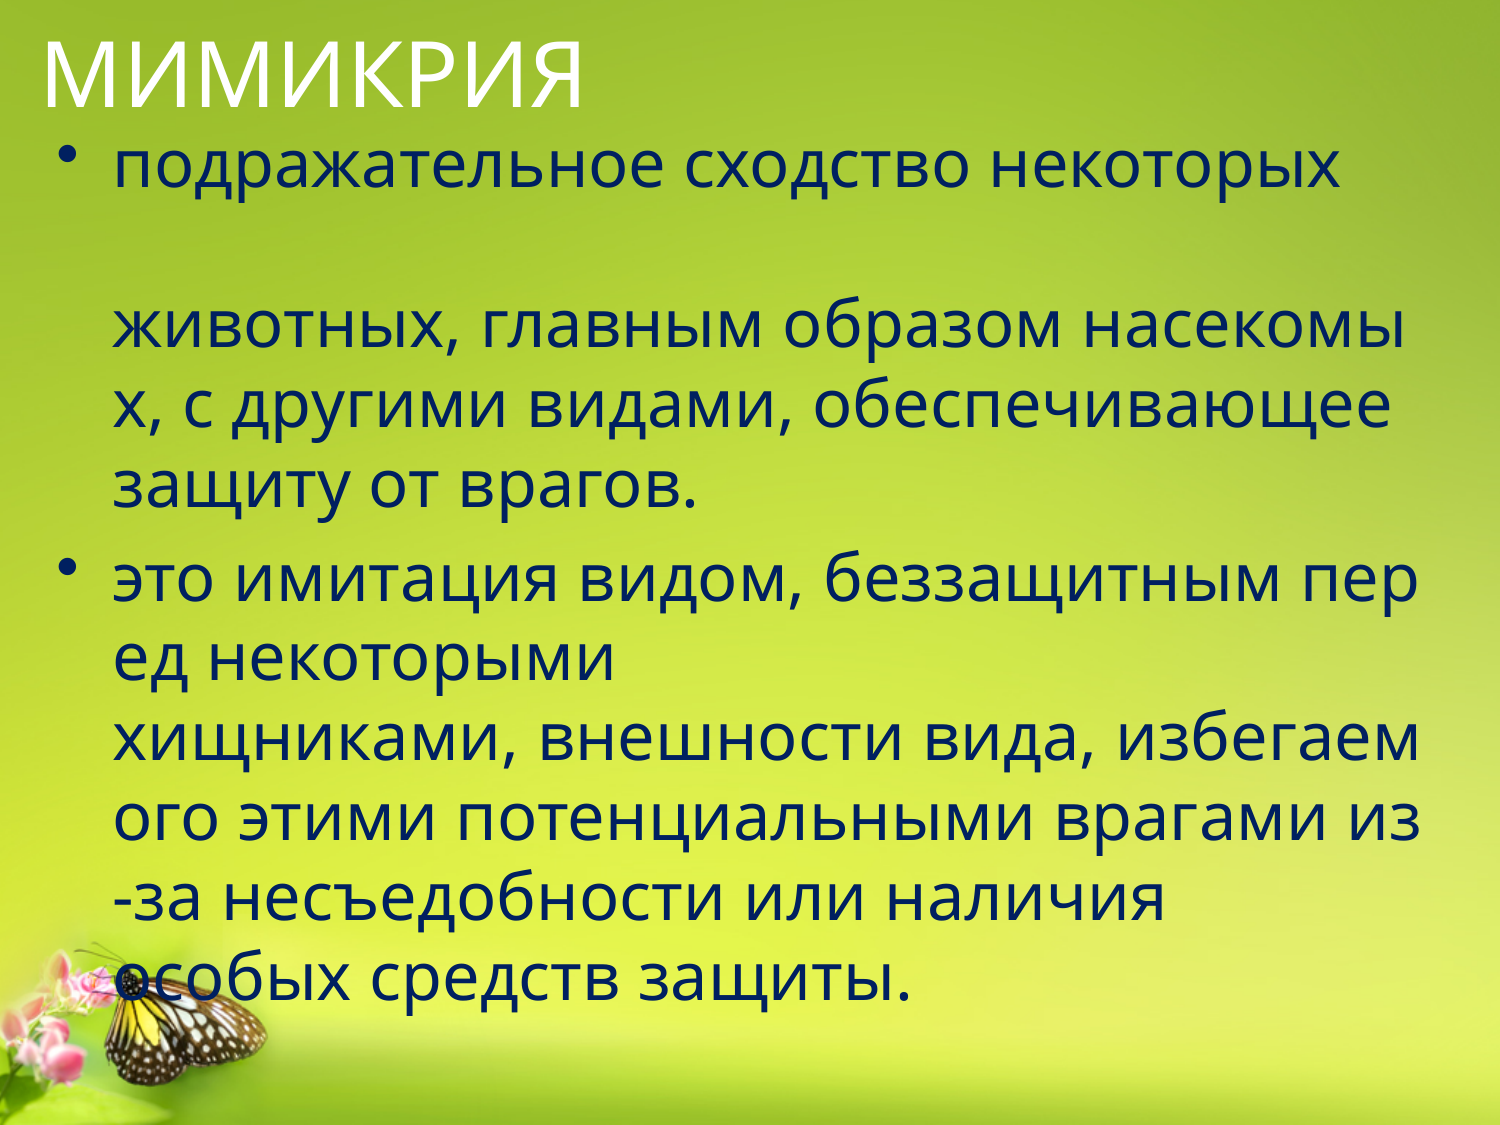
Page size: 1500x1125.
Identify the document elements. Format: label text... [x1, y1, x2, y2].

picture [0, 0, 1500, 1125]
list подражательное сходство некоторых животных, главным образом насекомых, с другими видами, обеспечивающее защиту от врагов. это имитация видом, беззащитным перед некоторыми хищниками, внешности вида, избегаемого этими потенциальными врагами из-за несъедобности или наличия особых средств защиты. [41, 113, 1459, 963]
title МИМИКРИЯ [24, 12, 1221, 131]
